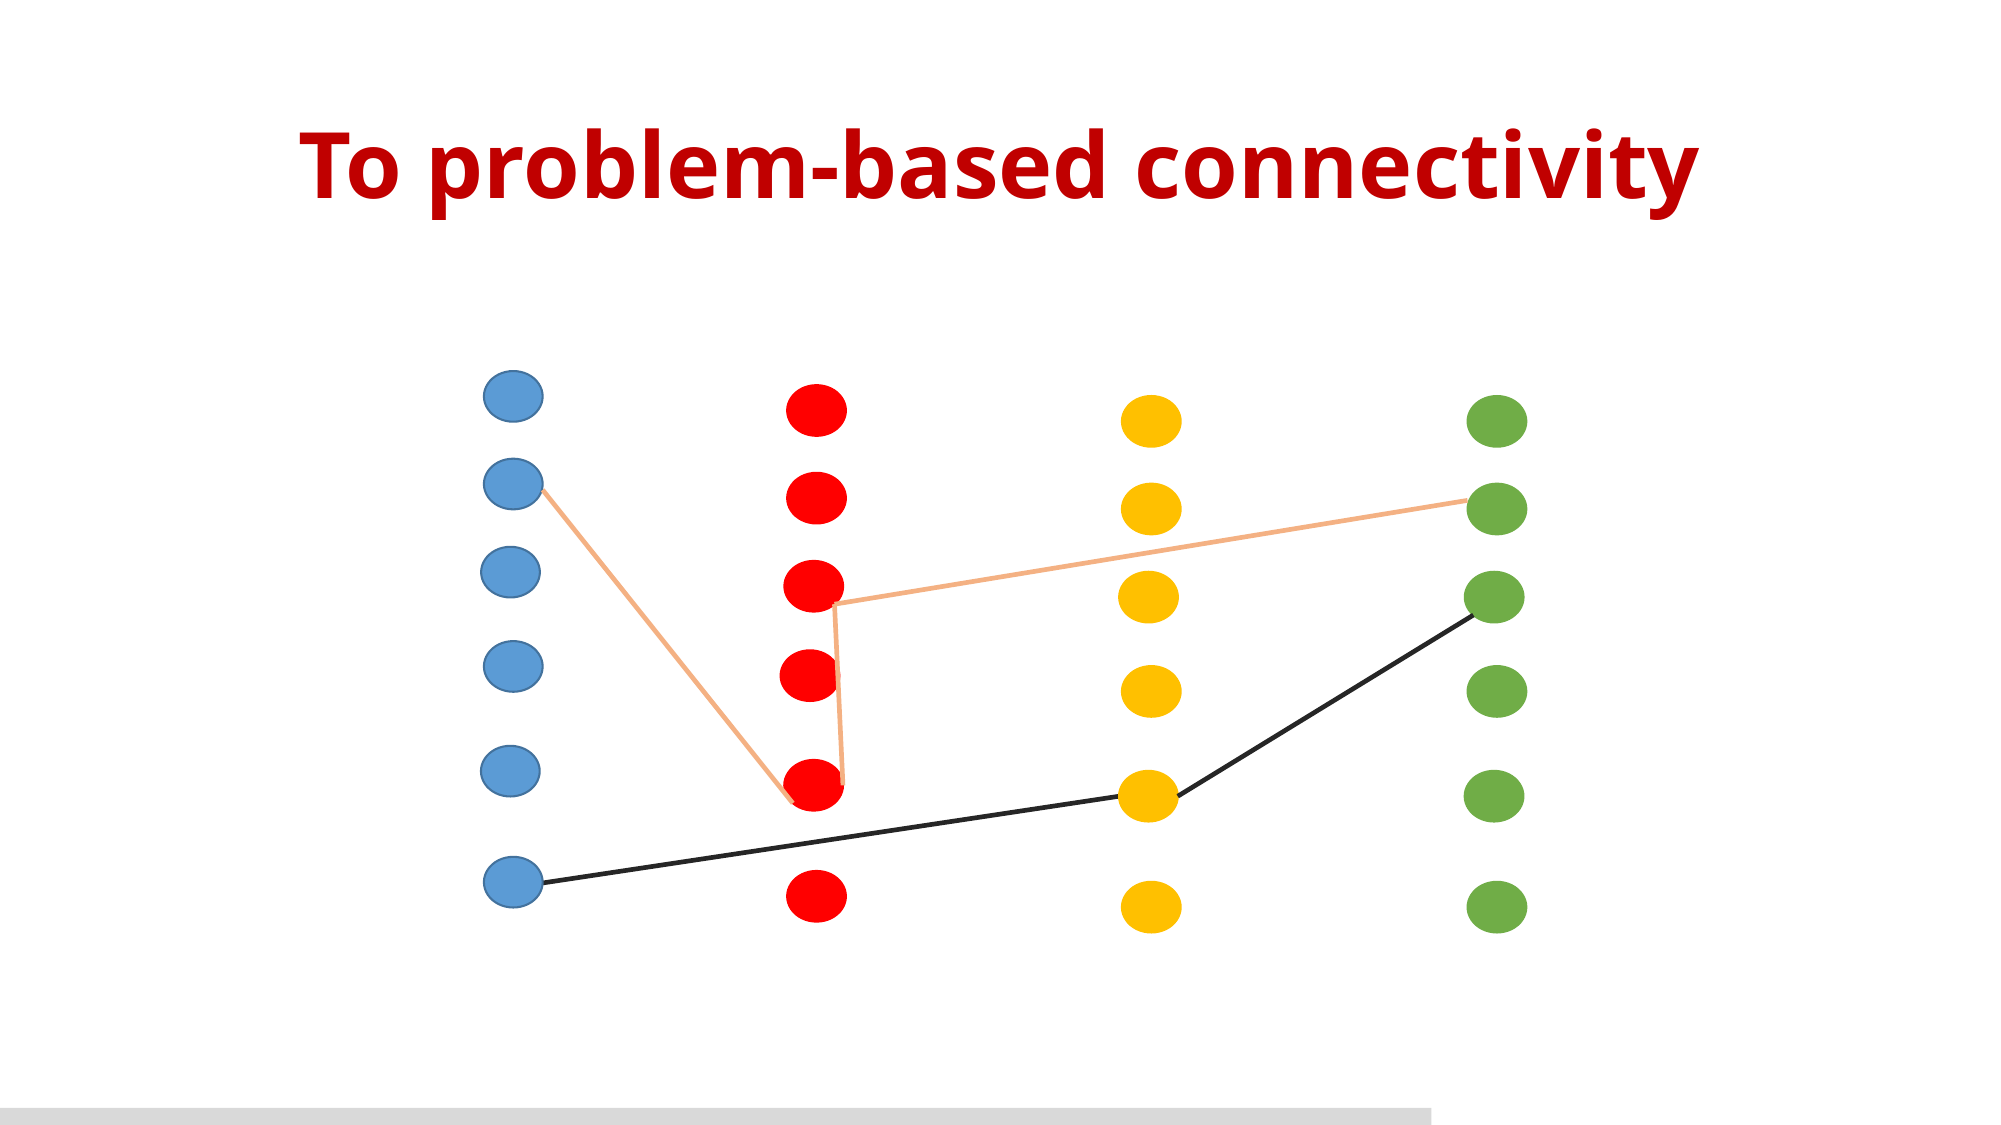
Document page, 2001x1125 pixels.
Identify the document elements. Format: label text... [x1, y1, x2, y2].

title To problem-based connectivity [137, 59, 1863, 278]
text_box [0, 1107, 1433, 1125]
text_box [480, 371, 1527, 933]
